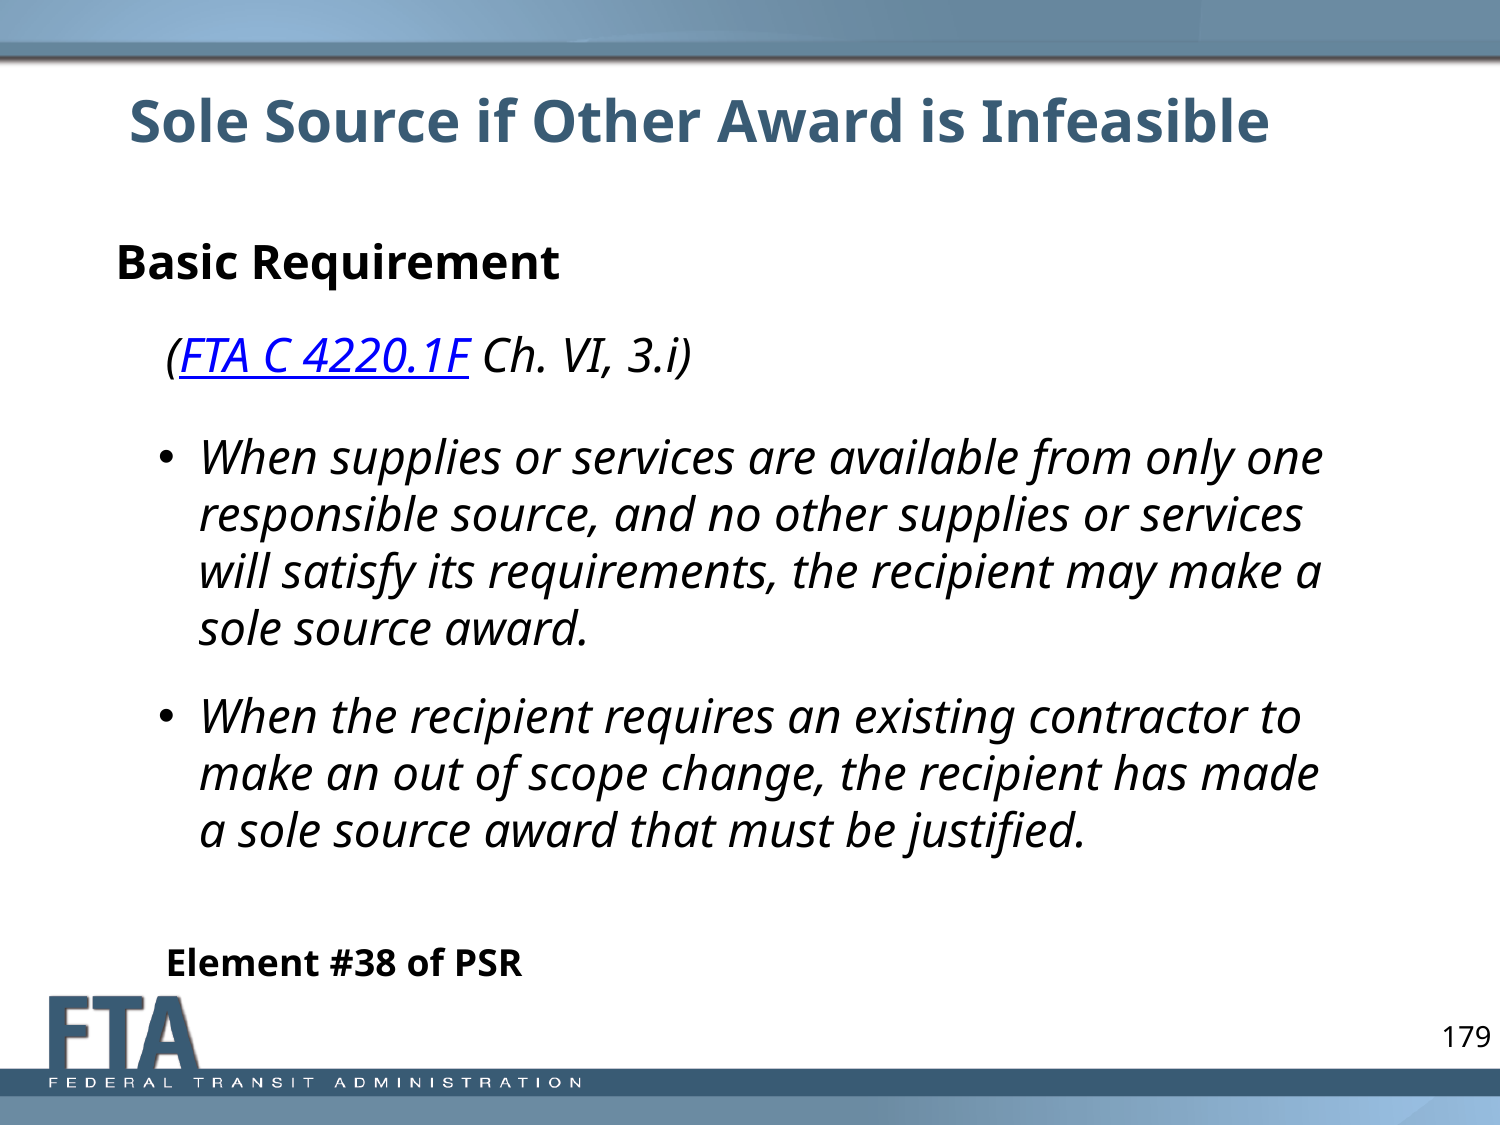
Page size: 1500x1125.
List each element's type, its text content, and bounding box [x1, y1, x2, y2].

title Sole Source if Other Award is Infeasible [100, 37, 1301, 201]
picture [0, 992, 1500, 1125]
list Basic Requirement (FTA C 4220.1F Ch. VI, 3.i) When supplies or services are available from only one responsible source, and no other supplies or services will satisfy its requirements, the recipient may make a sole source award. When the recipient requires an existing contractor to make an out of scope change, the recipient has made a sole source award that must be justified. Element #38 of PSR [100, 224, 1366, 1001]
picture [0, 0, 1500, 75]
